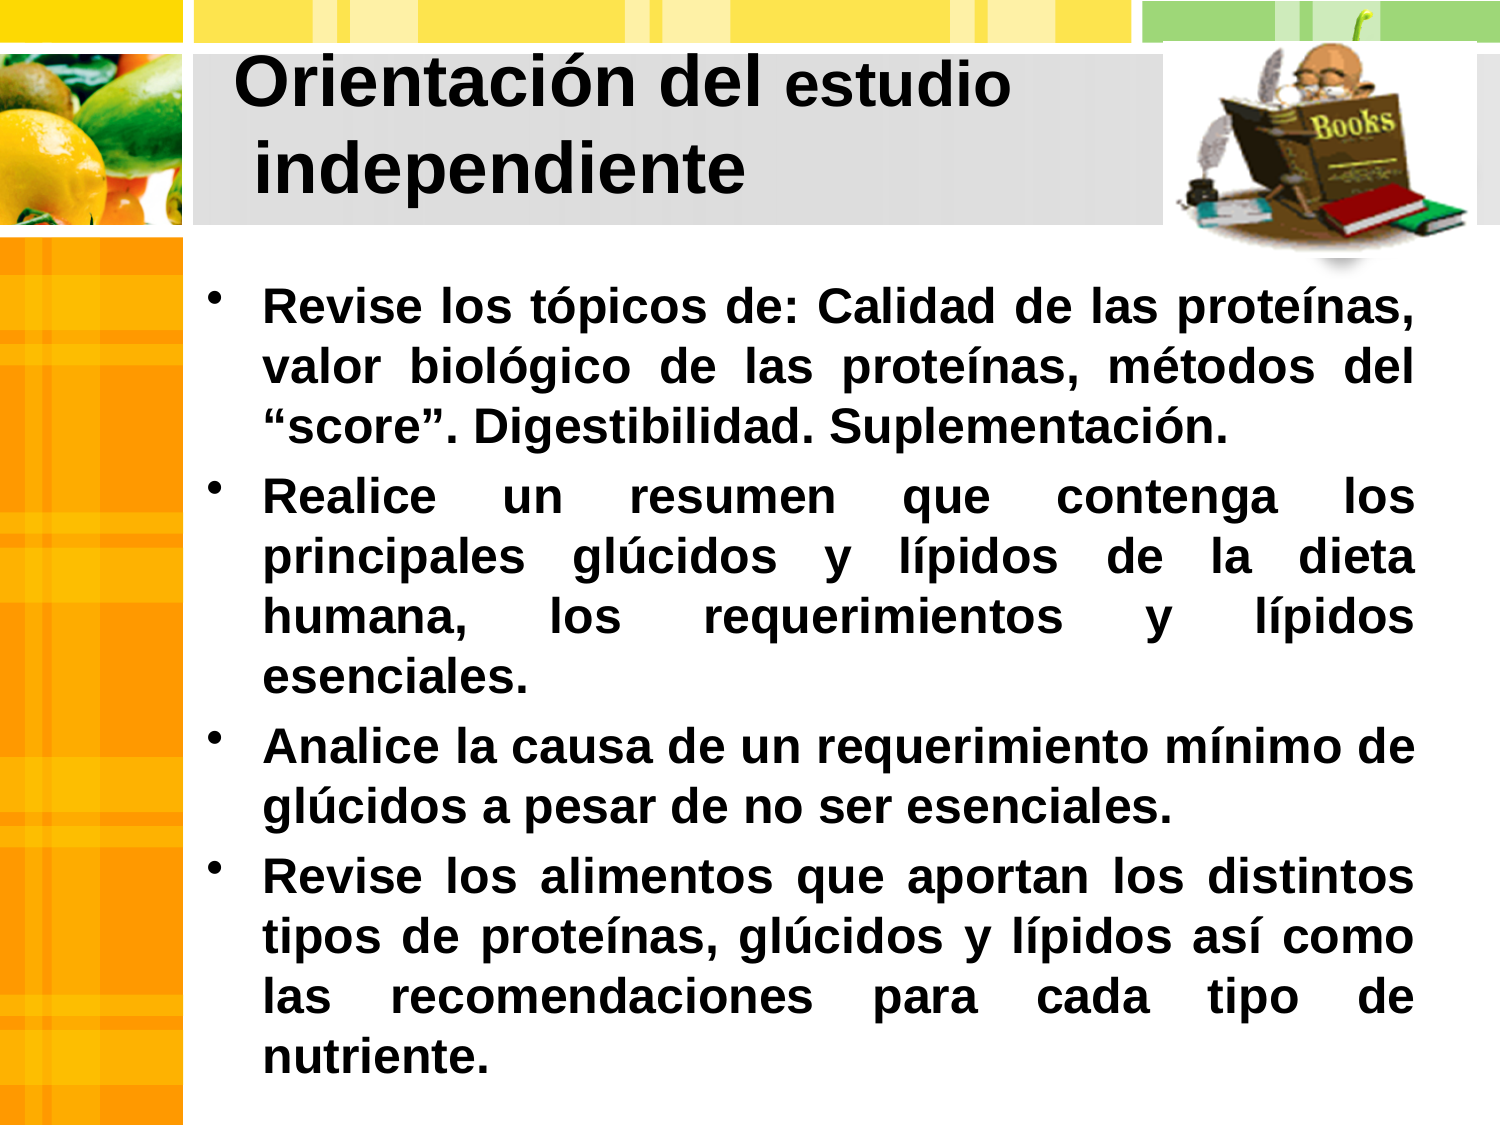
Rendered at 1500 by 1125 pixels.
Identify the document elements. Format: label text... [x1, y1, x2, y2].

list Revise los tópicos de: Calidad de las proteínas, valor biológico de las proteínas, métodos del “score”. Digestibilidad. Suplementación. Realice un resumen que contenga los principales glúcidos y lípidos de la dieta humana, los requerimientos y lípidos esenciales. Analice la causa de un requerimiento mínimo de glúcidos a pesar de no ser esenciales. Revise los alimentos que aportan los distintos tipos de proteínas, glúcidos y lípidos así como las recomendaciones para cada tipo de nutriente. [191, 265, 1432, 1030]
title Orientación del estudio independiente [218, 43, 1159, 198]
picture [0, 54, 182, 225]
picture [1163, 9, 1483, 279]
